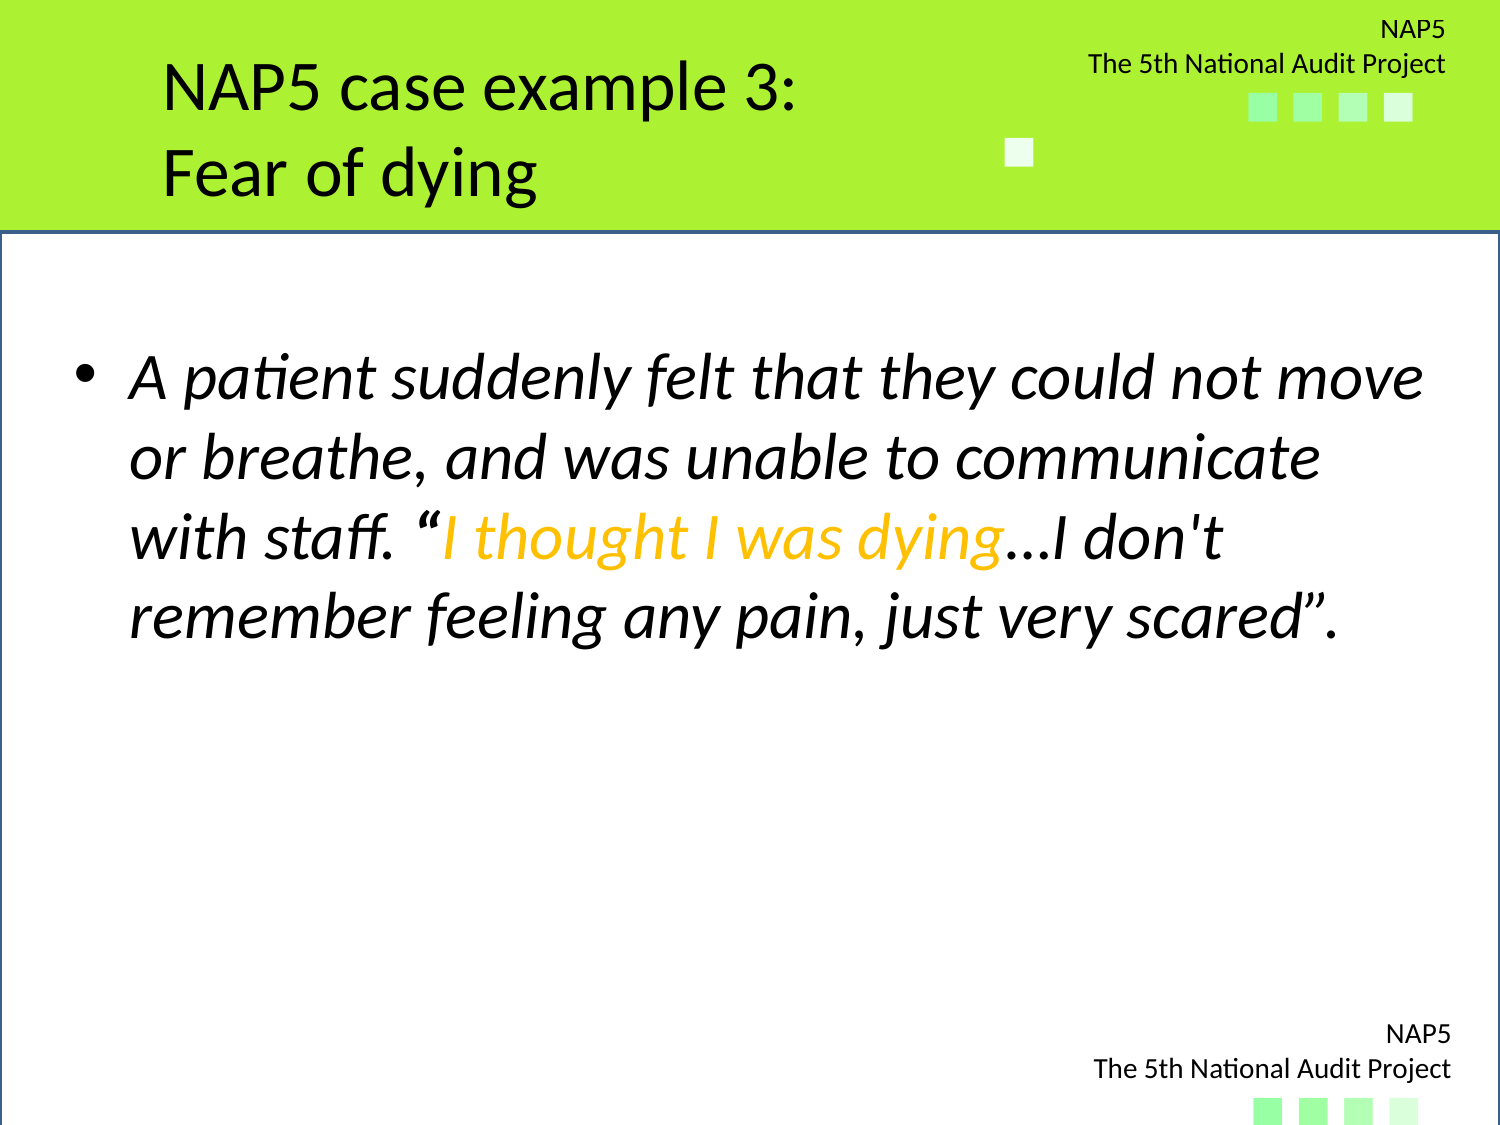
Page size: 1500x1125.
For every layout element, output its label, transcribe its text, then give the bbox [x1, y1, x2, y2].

title NAP5 case example 3: Fear of dying [147, 30, 1415, 219]
list A patient suddenly felt that they could not move or breathe, and was unable to communicate with staff. “I thought I was dying…I don't remember feeling any pain, just very scared”. [58, 324, 1463, 1000]
